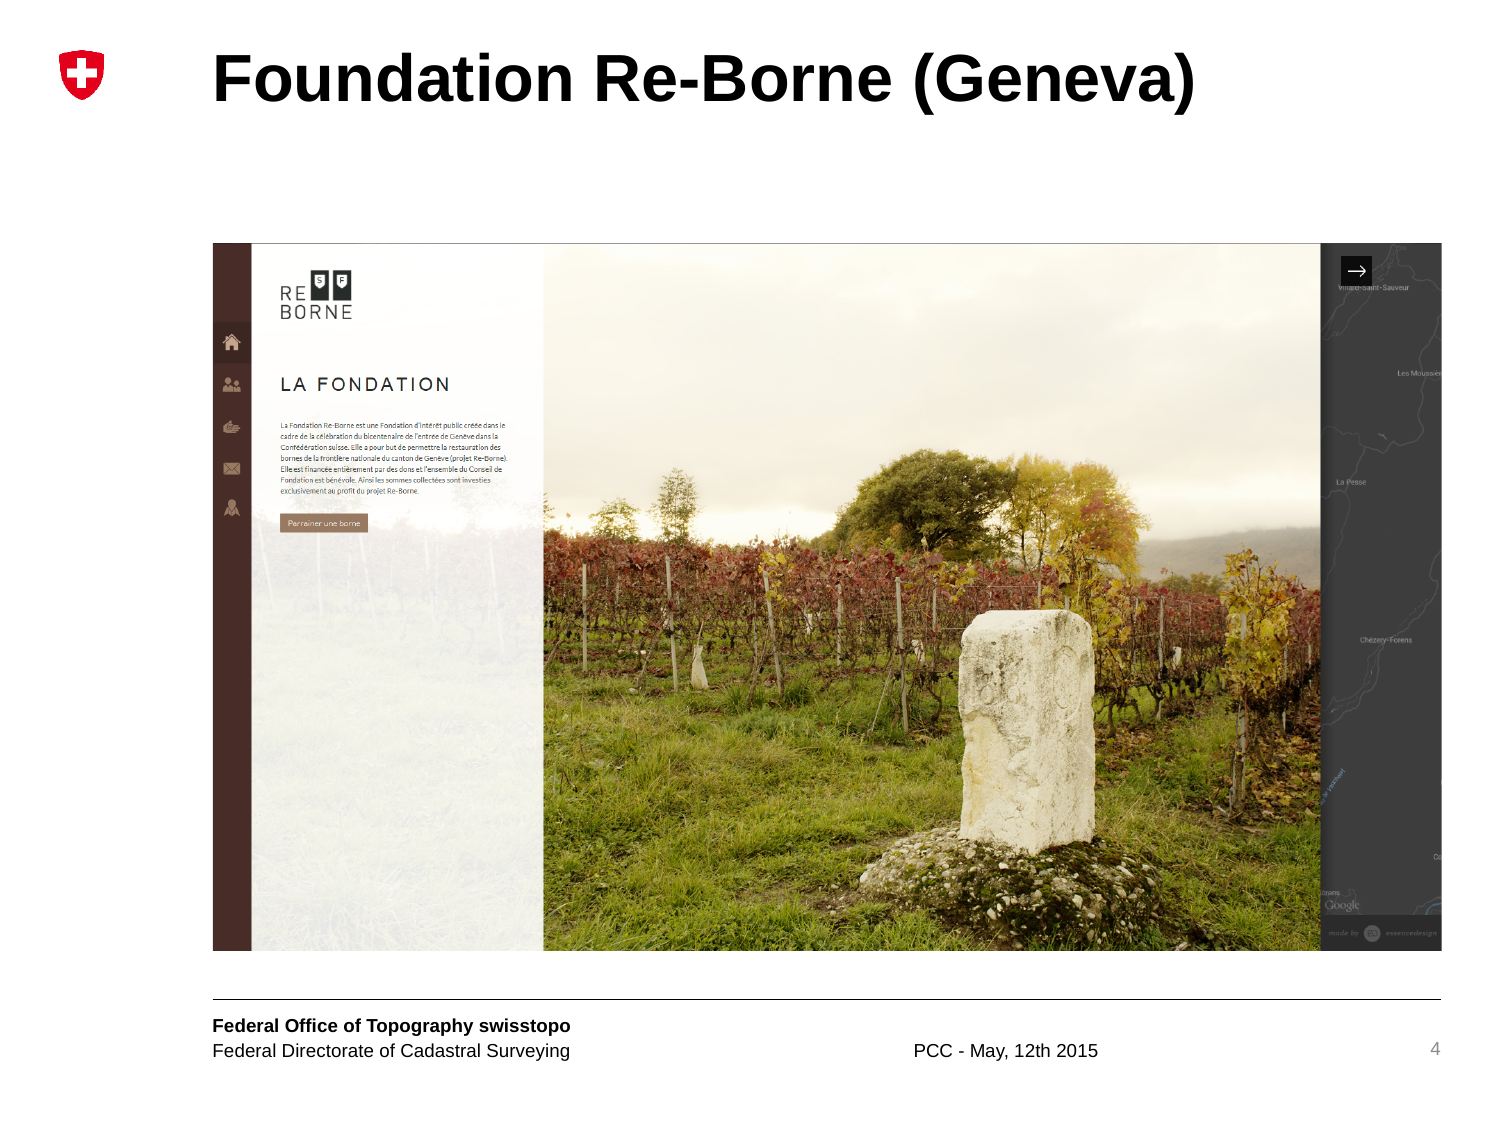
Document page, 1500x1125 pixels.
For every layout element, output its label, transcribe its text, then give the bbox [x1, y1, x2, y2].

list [212, 243, 1442, 952]
slide_number 4 [1340, 1037, 1441, 1097]
picture [59, 50, 104, 100]
title Foundation Re-Borne (Geneva) [212, 50, 1441, 185]
